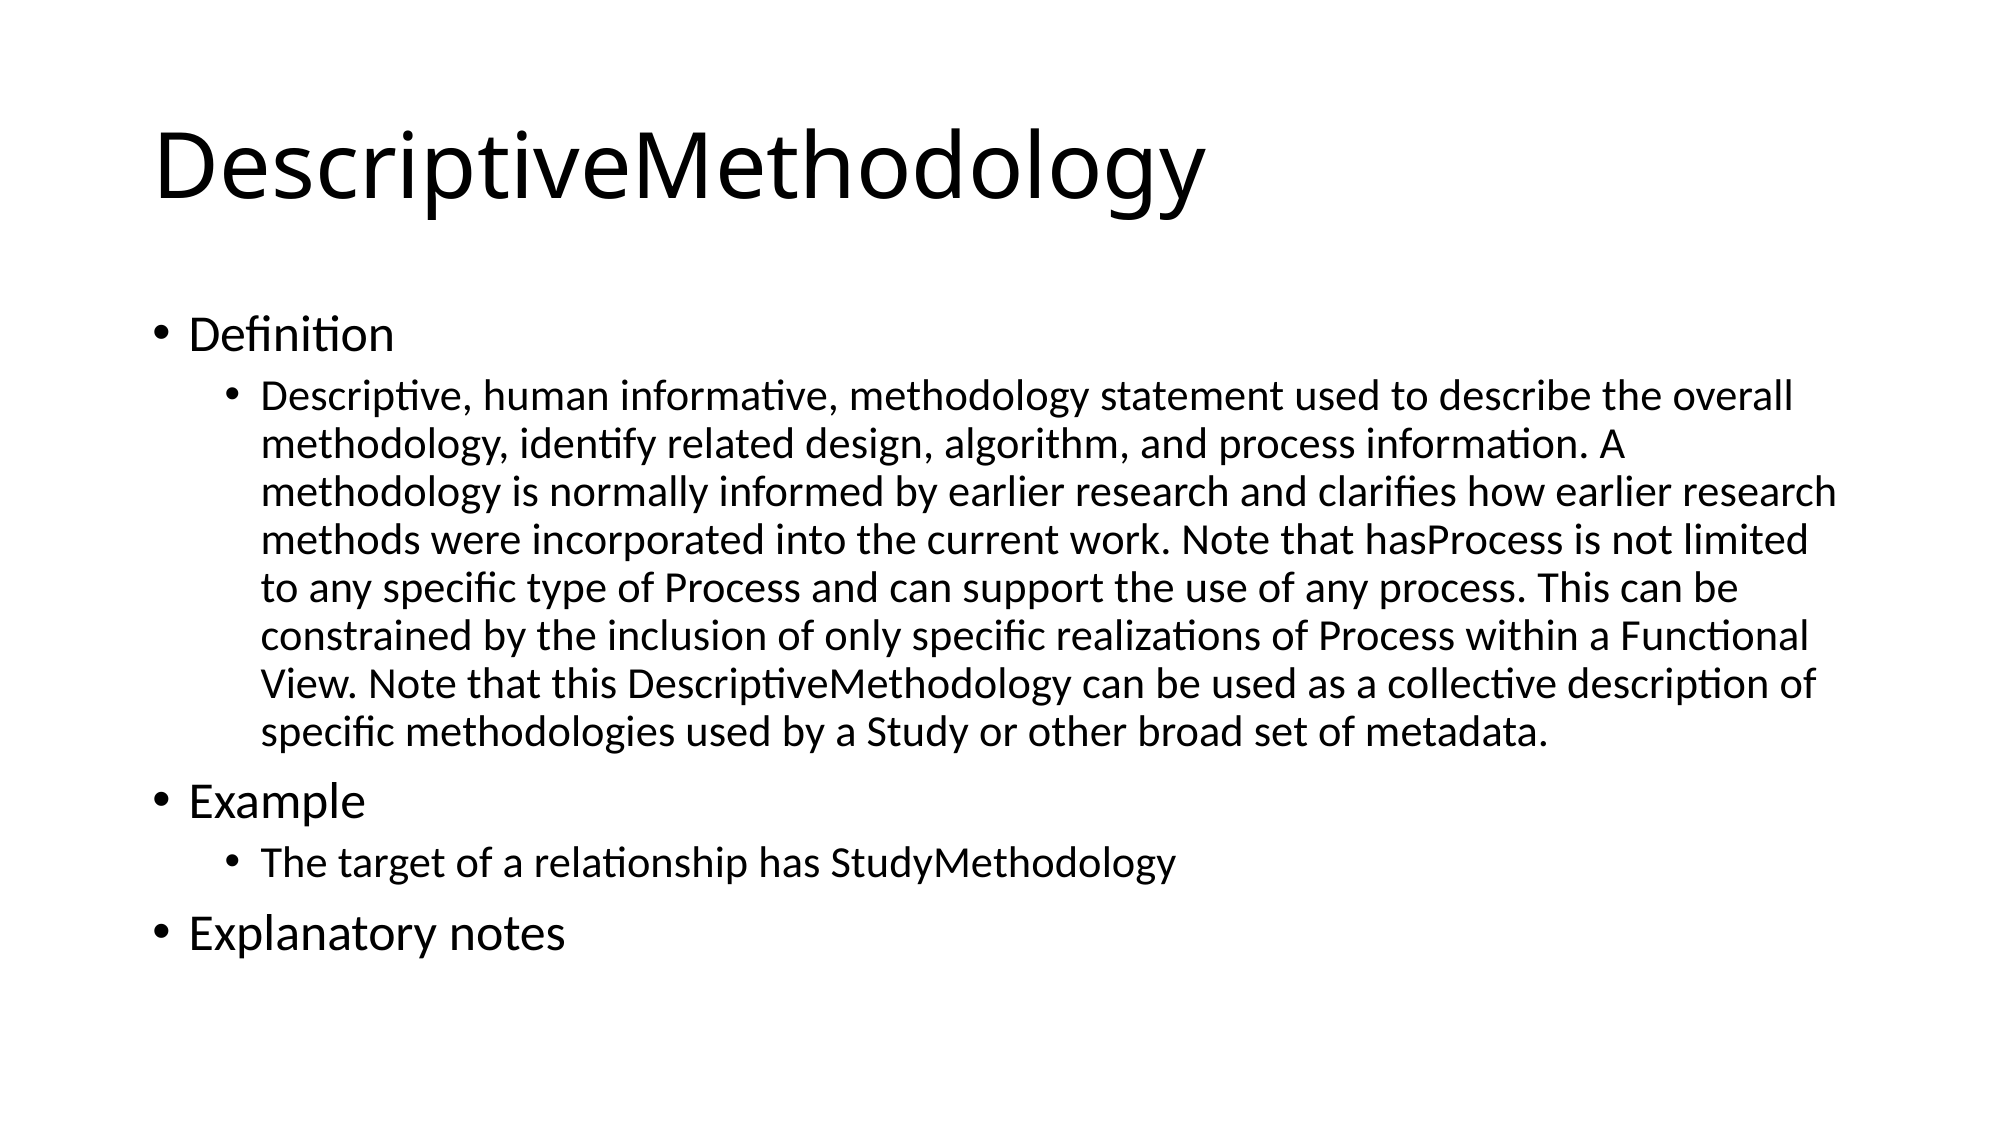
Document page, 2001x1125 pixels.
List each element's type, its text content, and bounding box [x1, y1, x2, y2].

title DescriptiveMethodology [137, 59, 1863, 278]
list Definition Descriptive, human informative, methodology statement used to describe the overall methodology, identify related design, algorithm, and process information. A methodology is normally informed by earlier research and clarifies how earlier research methods were incorporated into the current work. Note that hasProcess is not limited to any specific type of Process and can support the use of any process. This can be constrained by the inclusion of only specific realizations of Process within a Functional View. Note that this DescriptiveMethodology can be used as a collective description of specific methodologies used by a Study or other broad set of metadata. Example The target of a relationship has StudyMethodology Explanatory notes [137, 299, 1863, 1014]
